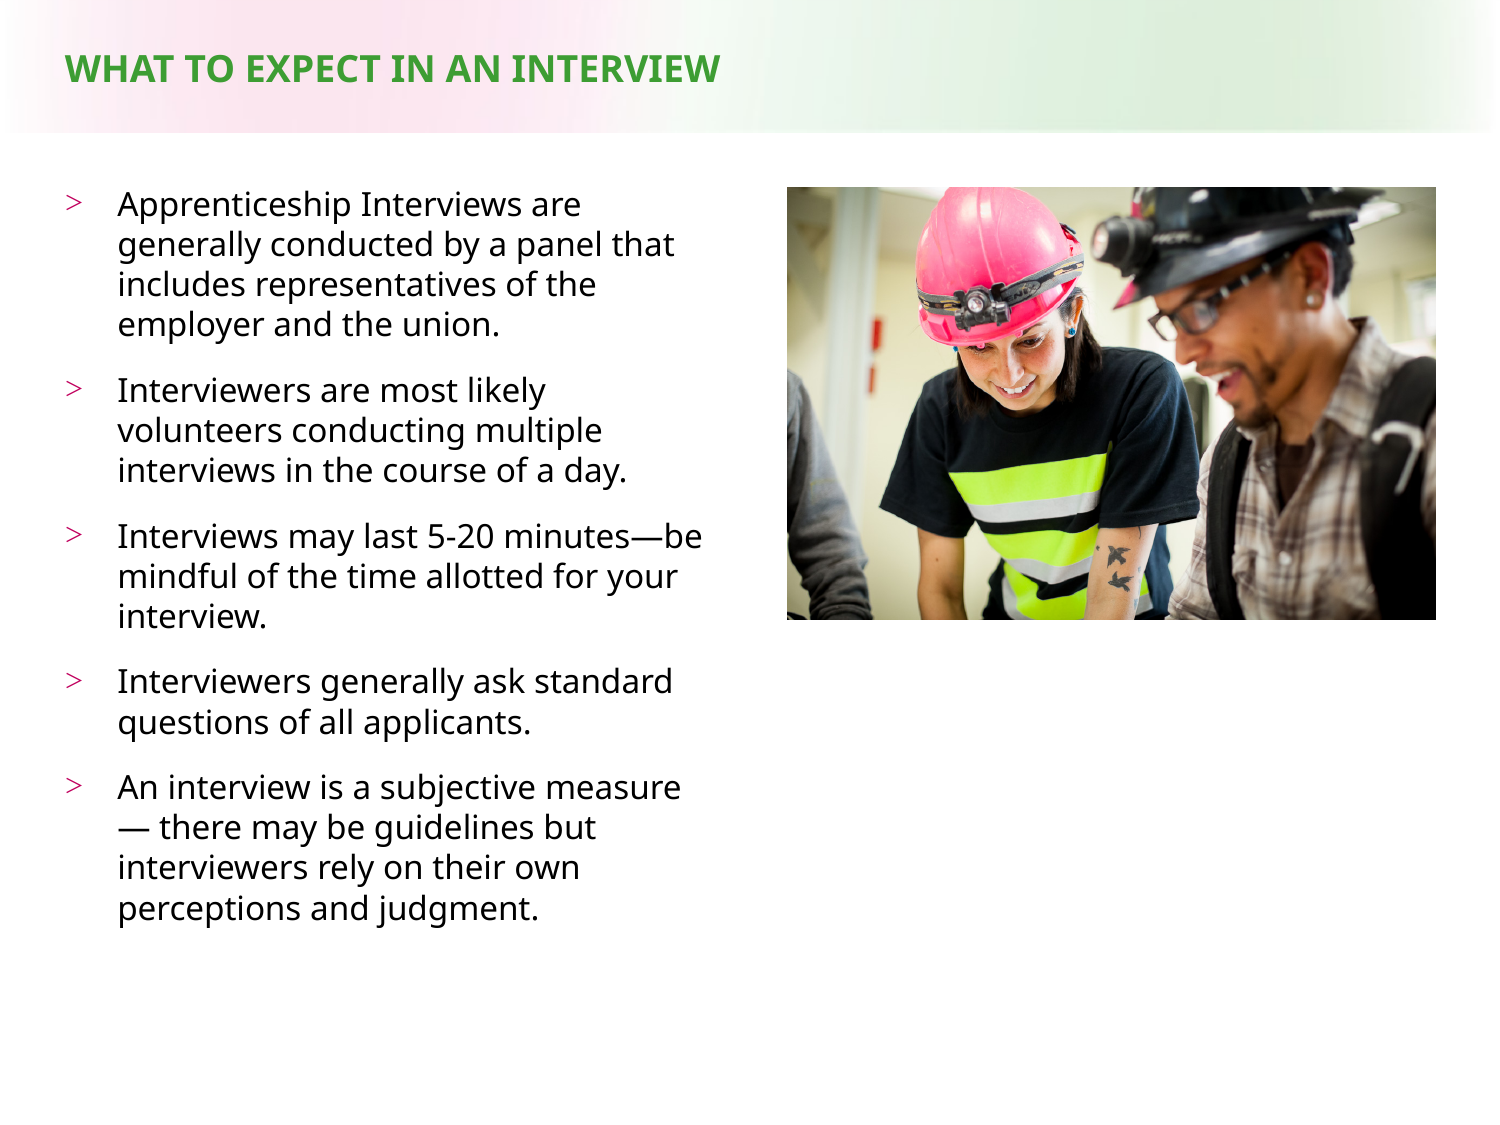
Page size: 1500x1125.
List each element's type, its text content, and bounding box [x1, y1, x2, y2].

text_box WHAT TO EXPECT IN AN INTERVIEW [49, 37, 1500, 98]
picture [787, 187, 1436, 620]
list Apprenticeship Interviews are generally conducted by a panel that includes representatives of the employer and the union. Interviewers are most likely volunteers conducting multiple interviews in the course of a day. Interviews may last 5-20 minutes—be mindful of the time allotted for your interview. Interviewers generally ask standard questions of all applicants. An interview is a subjective measure— there may be guidelines but interviewers rely on their own perceptions and judgment. [50, 174, 725, 1125]
picture [0, 0, 1500, 133]
